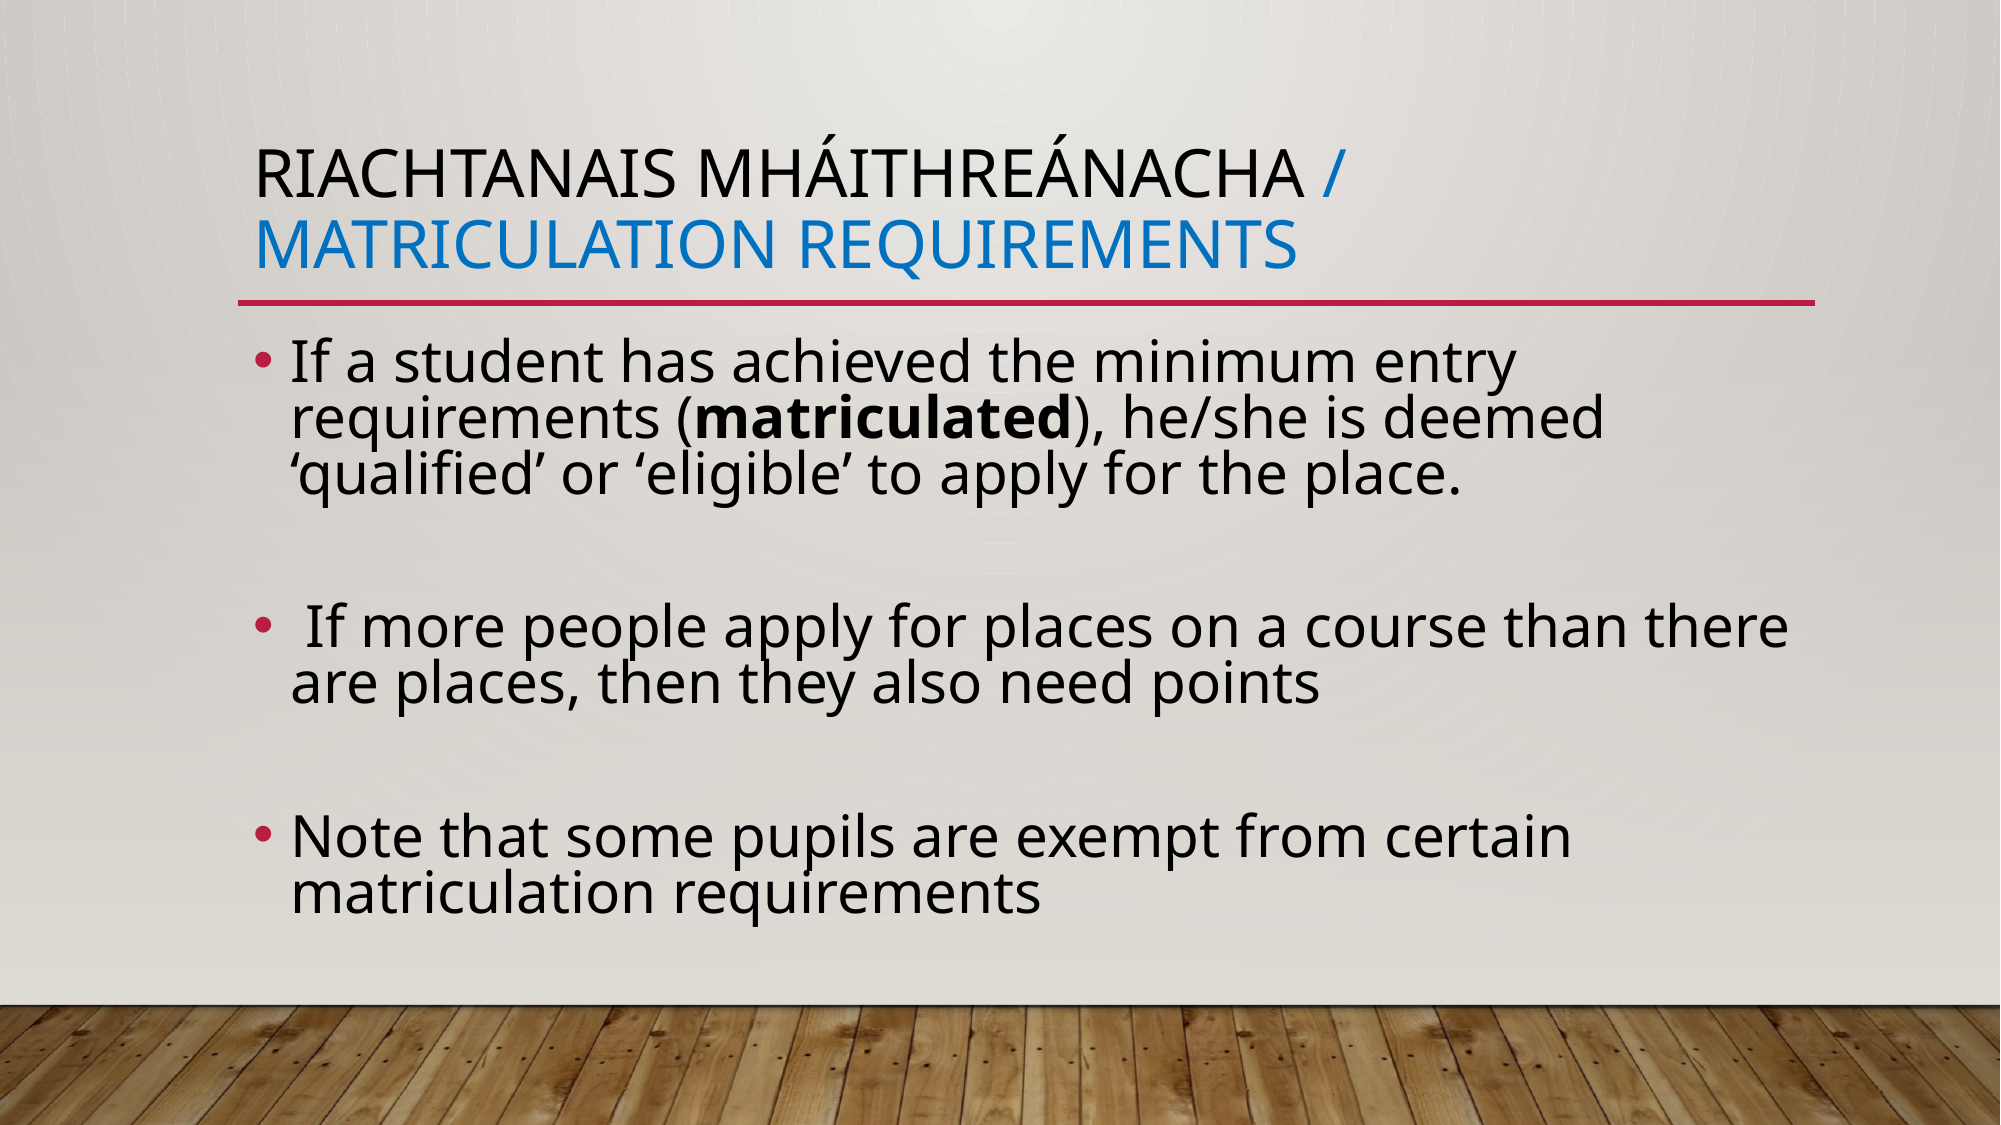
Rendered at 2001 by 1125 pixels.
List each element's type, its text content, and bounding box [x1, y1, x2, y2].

title Riachtanais Mháithreánacha / Matriculation requirements [238, 131, 1814, 305]
list If a student has achieved the minimum entry requirements (matriculated), he/she is deemed ‘qualified’ or ‘eligible’ to apply for the place. If more people apply for places on a course than there are places, then they also need points Note that some pupils are exempt from certain matriculation requirements [238, 330, 1814, 961]
picture [0, 1005, 2000, 1125]
